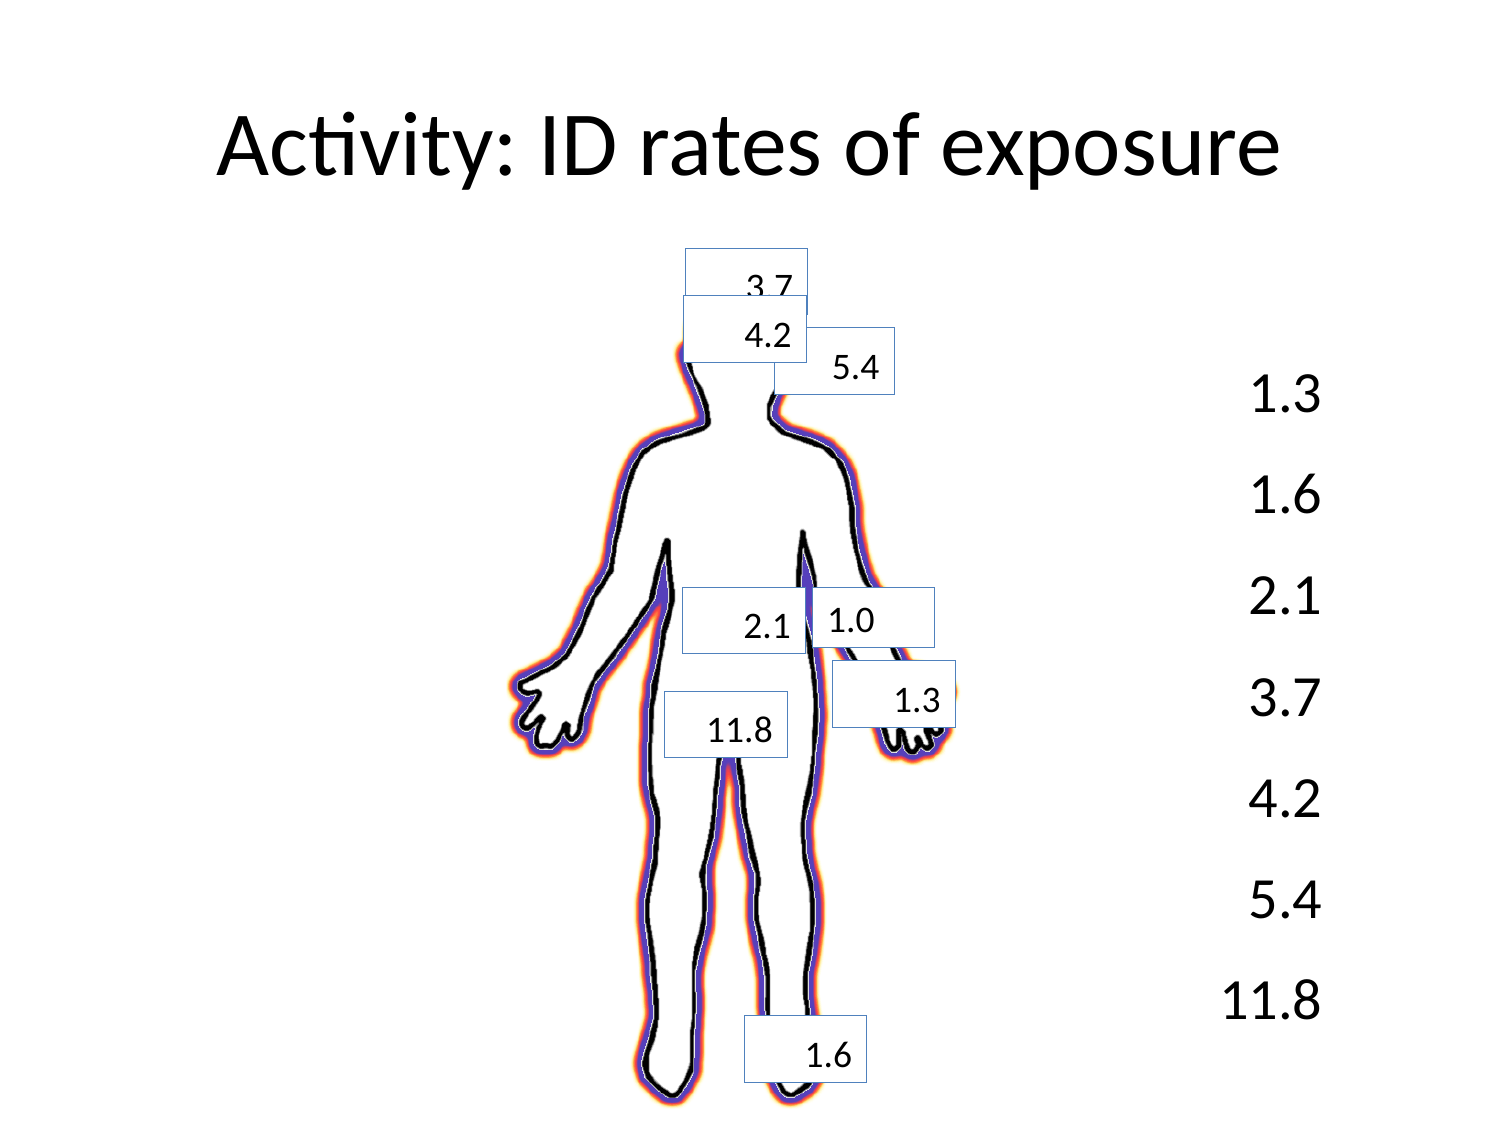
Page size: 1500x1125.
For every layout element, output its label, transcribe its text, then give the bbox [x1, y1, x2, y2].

text_box 1.3 1.6 2.1 3.7 4.2 5.4 11.8 [1112, 335, 1338, 1039]
text_box 3.7 [685, 248, 808, 255]
title Activity: ID rates of exposure [75, 45, 1425, 233]
picture [474, 256, 978, 1125]
